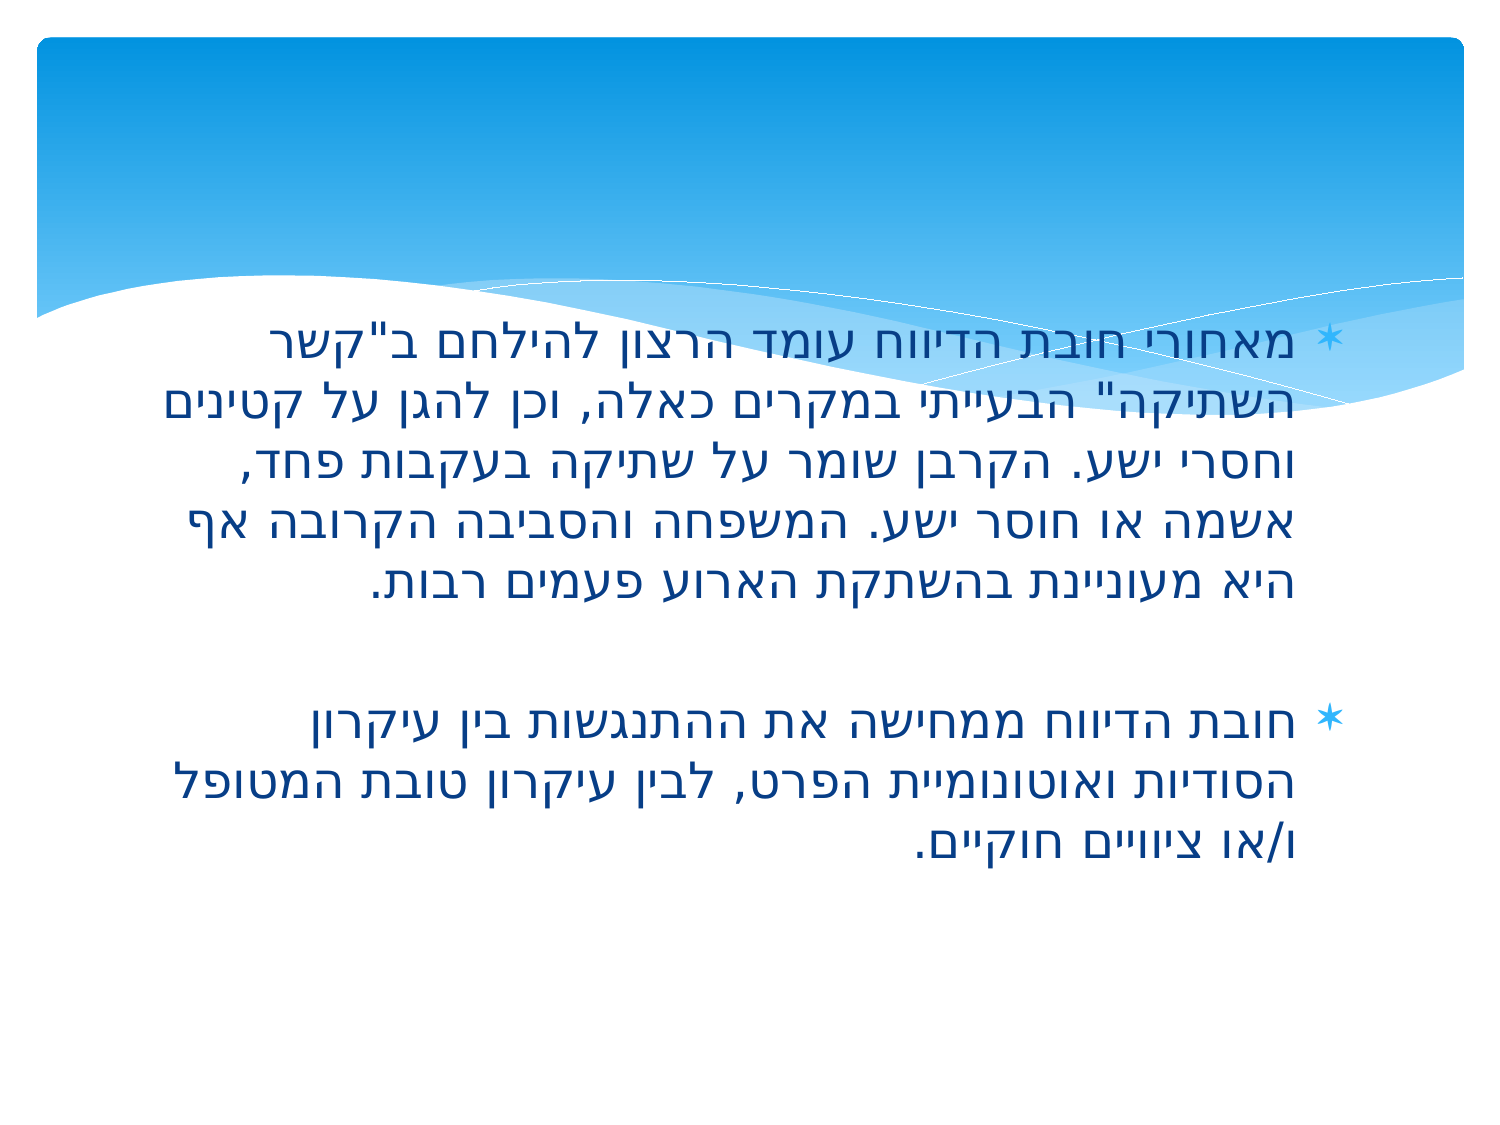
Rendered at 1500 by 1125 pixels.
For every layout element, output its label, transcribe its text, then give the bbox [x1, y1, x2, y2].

title [75, 55, 1425, 261]
list מאחורי חובת הדיווח עומד הרצון להילחם ב"קשר השתיקה" הבעייתי במקרים כאלה, וכן להגן על קטינים וחסרי ישע. הקרבן שומר על שתיקה בעקבות פחד, אשמה או חוסר ישע. המשפחה והסביבה הקרובה אף היא מעוניינת בהשתקת הארוע פעמים רבות. חובת הדיווח ממחישה את ההתנגשות בין עיקרון הסודיות ואוטונומיית הפרט, לבין עיקרון טובת המטופל ו/או ציוויים חוקיים. [143, 261, 1359, 1005]
